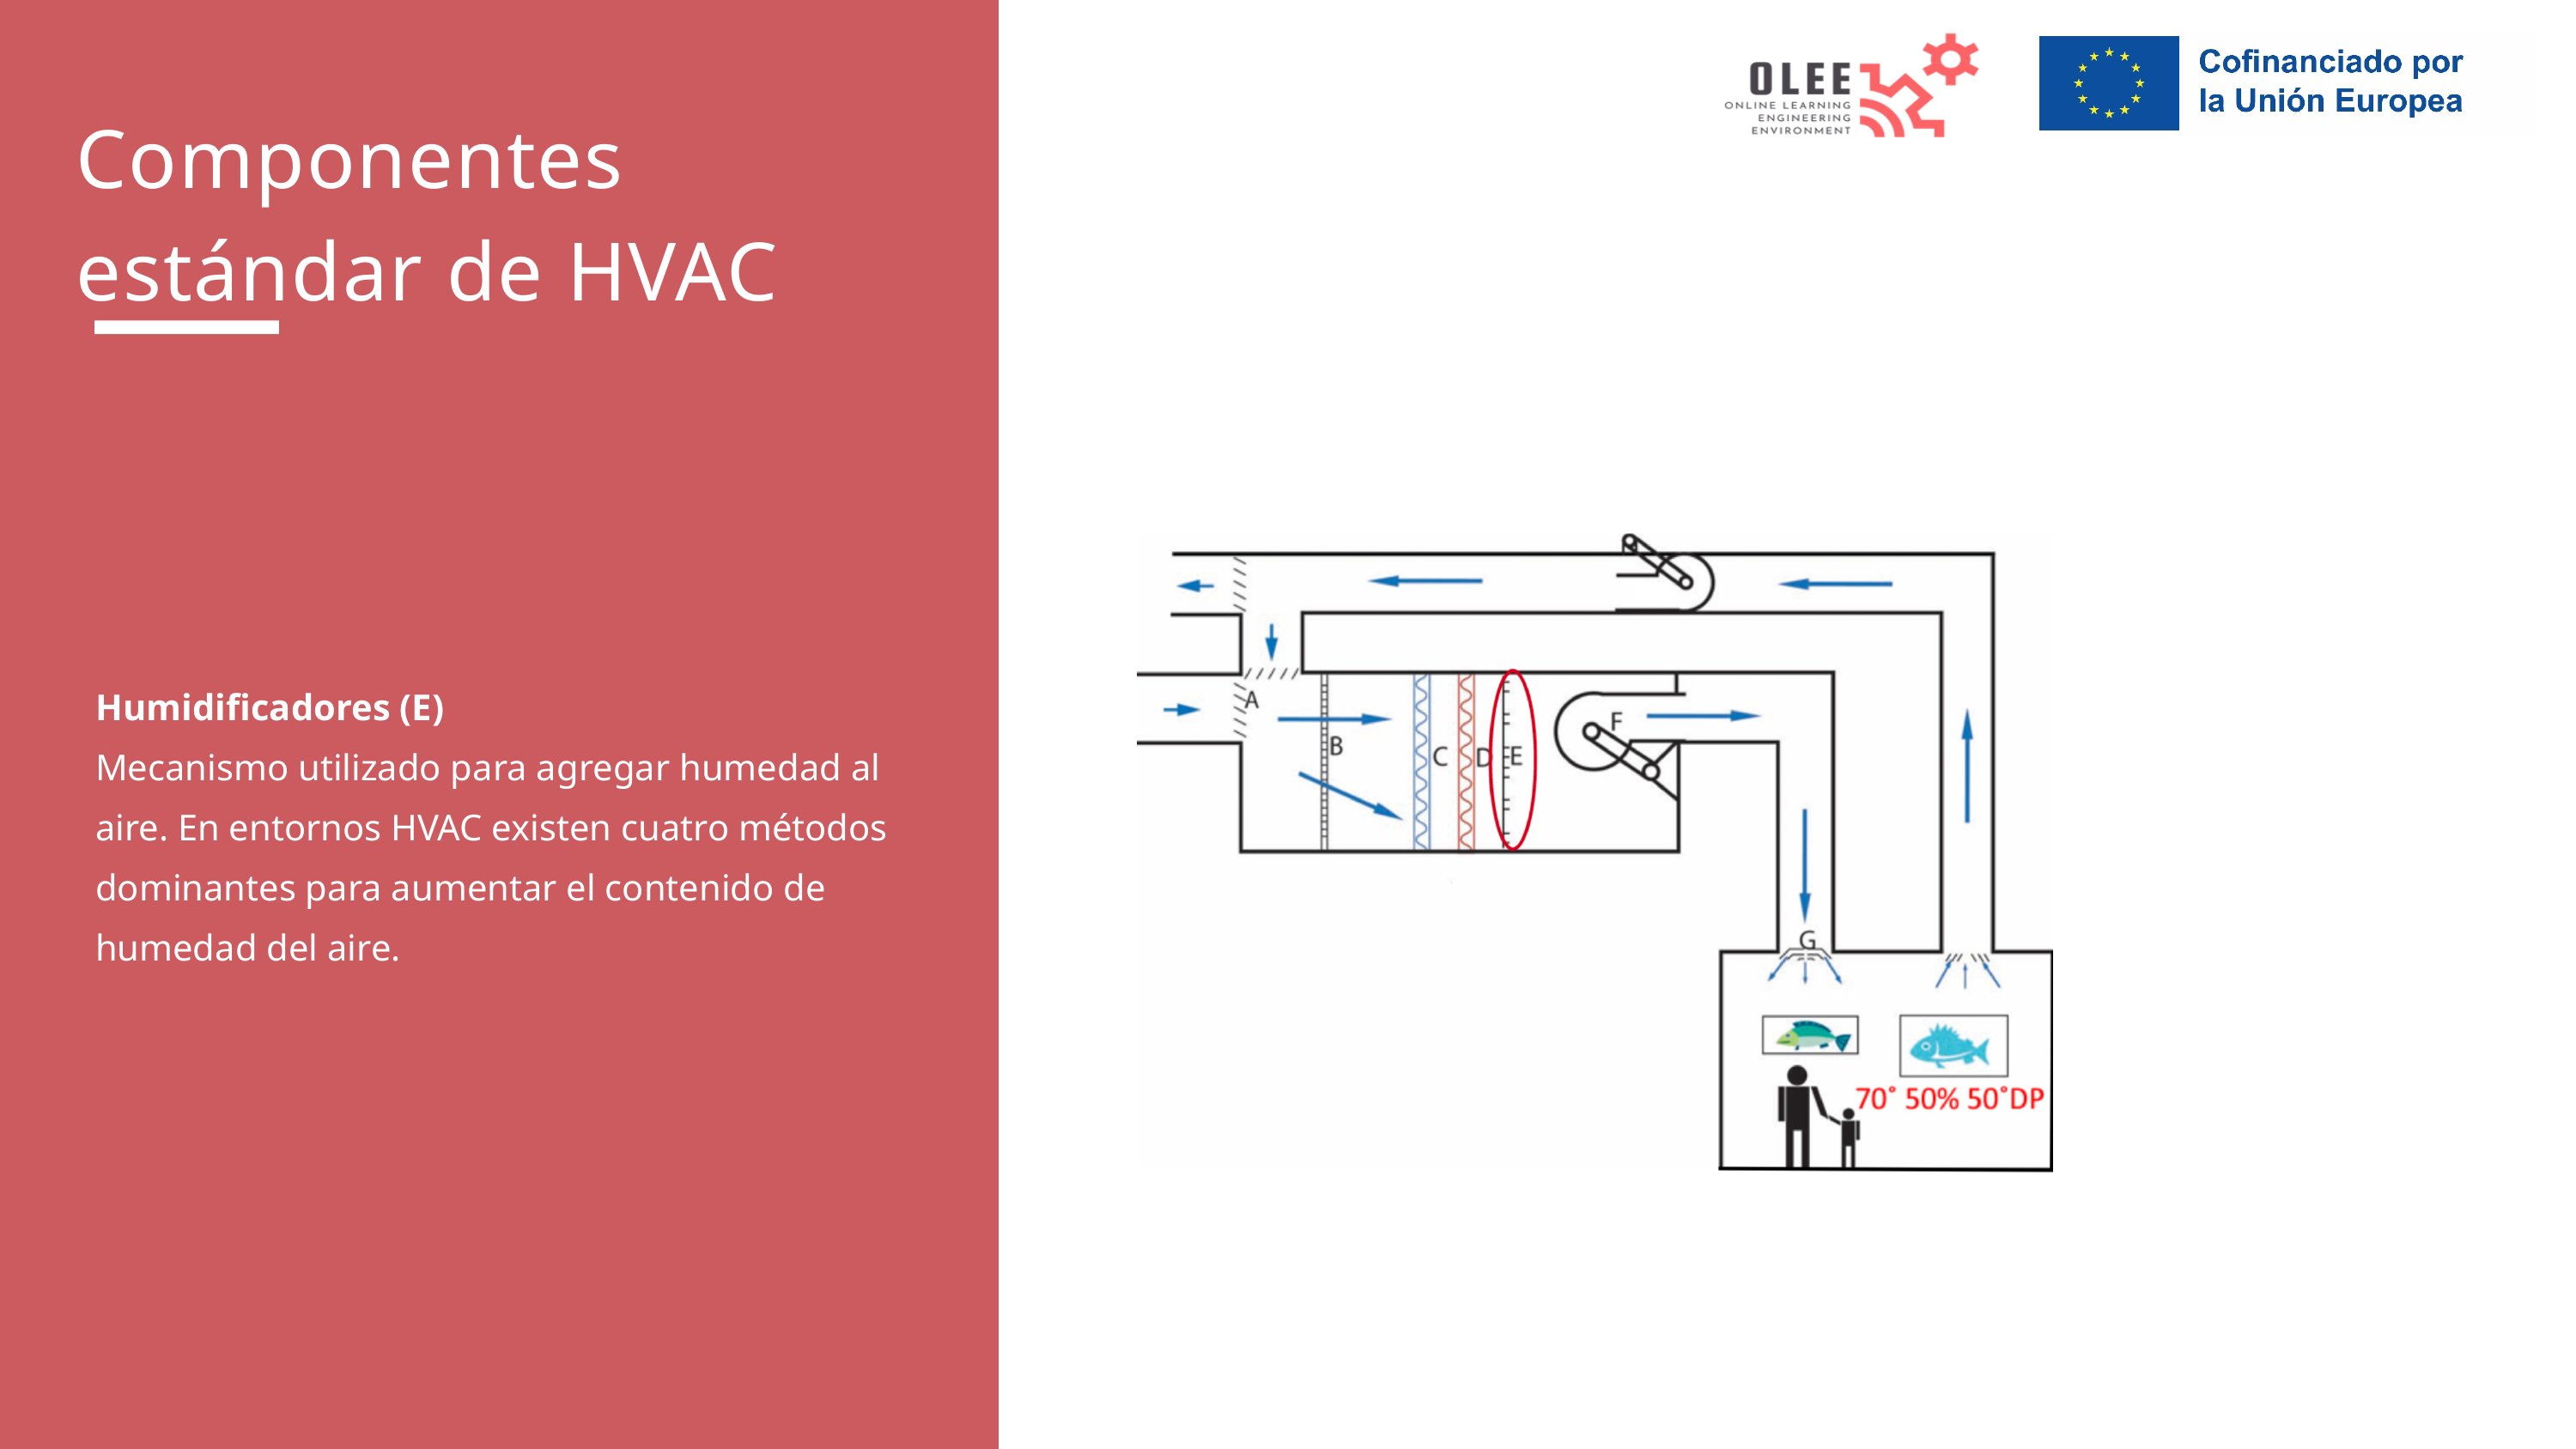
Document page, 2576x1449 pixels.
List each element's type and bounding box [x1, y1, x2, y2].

picture [1980, 22, 2537, 145]
text_box [1689, 0, 2018, 256]
picture [1137, 392, 2053, 1309]
text_box [0, 19, 999, 1449]
